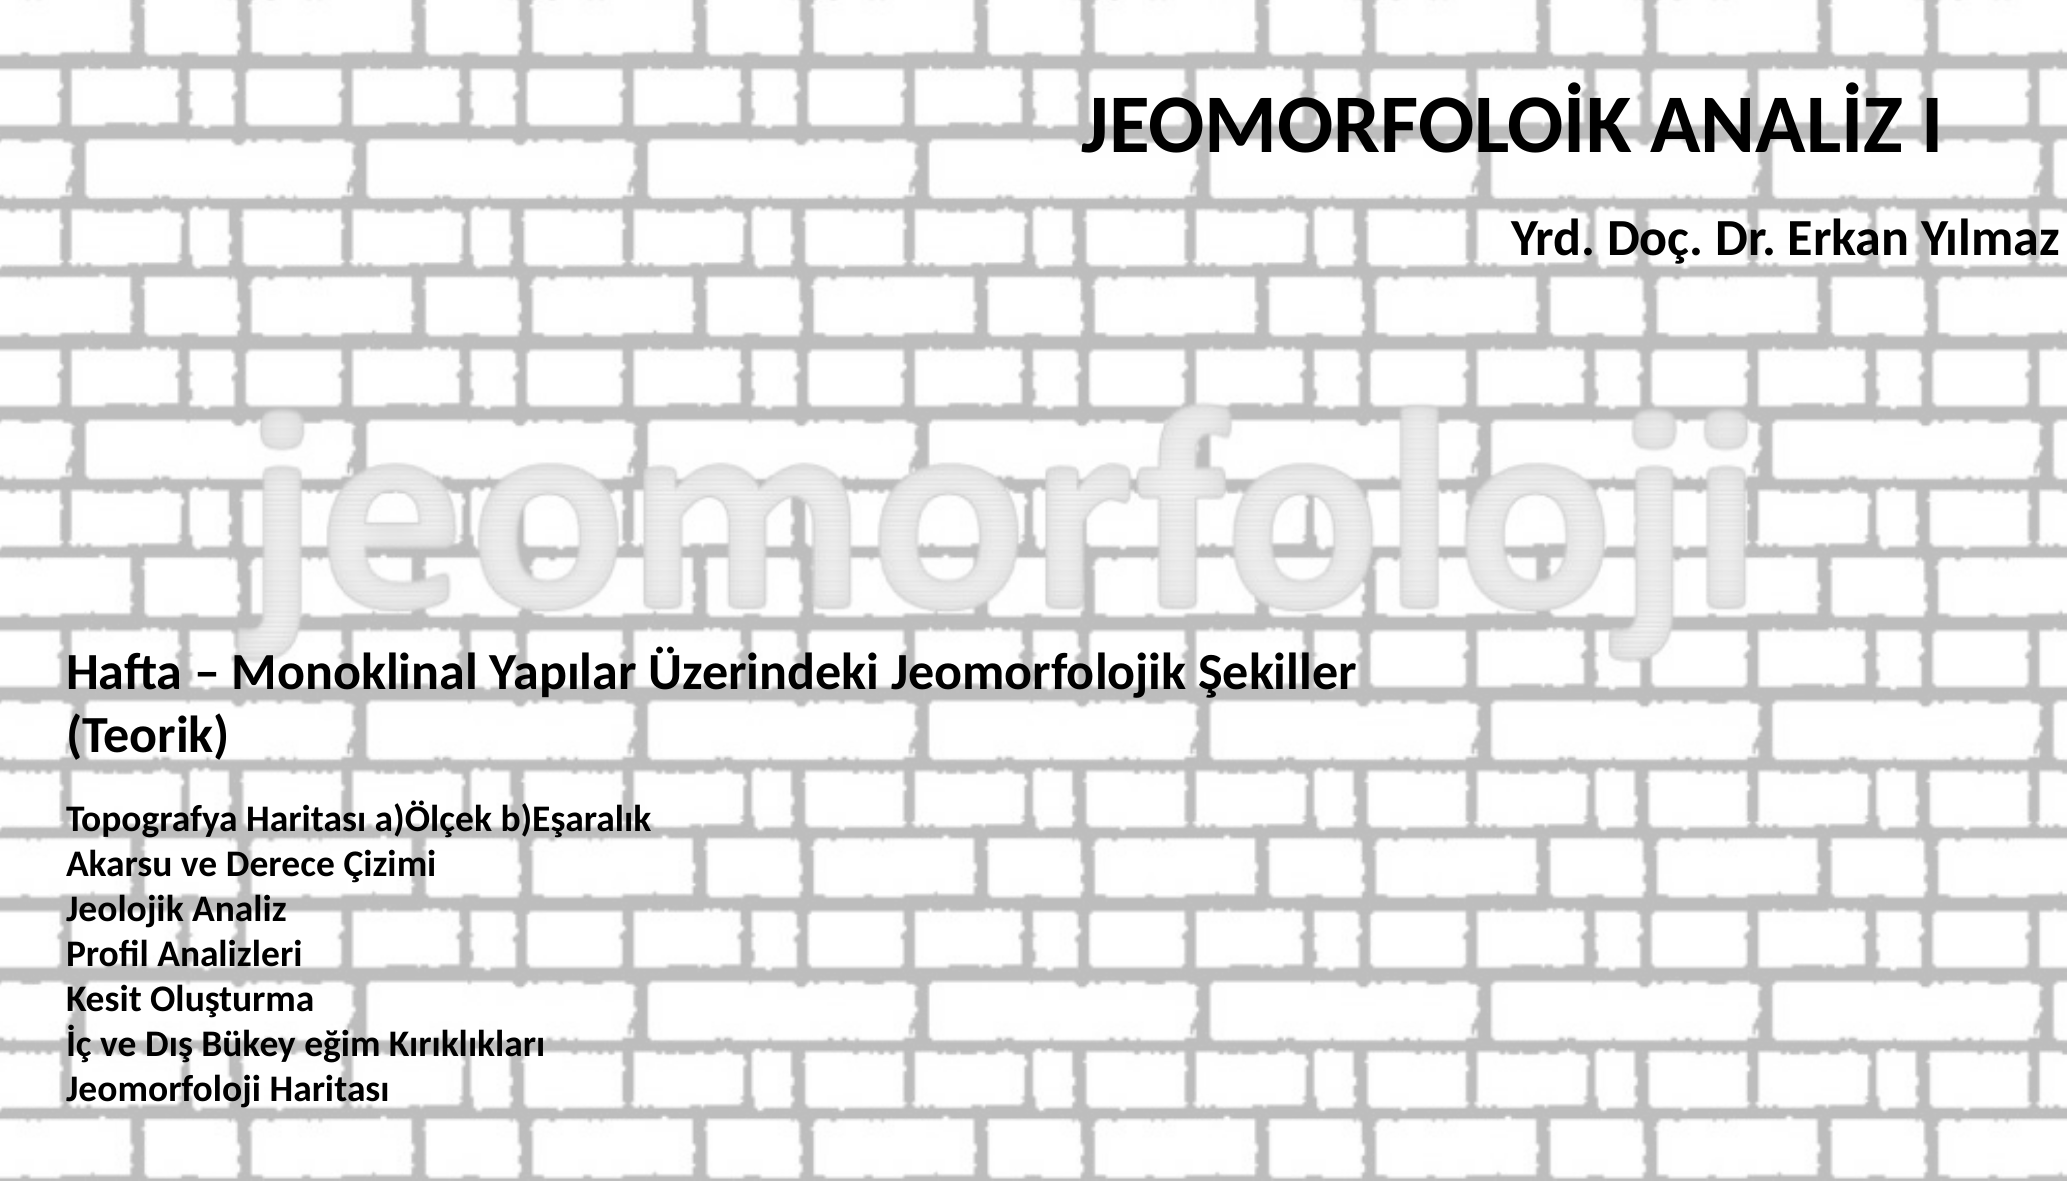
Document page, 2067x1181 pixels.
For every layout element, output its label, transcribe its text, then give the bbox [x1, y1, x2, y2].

text_box JEOMORFOLOİK ANALİZ I [1067, 61, 1960, 177]
text_box Topografya Haritası a)Ölçek b)Eşaralık Akarsu ve Derece Çizimi Jeolojik Analiz Profil Analizleri Kesit Oluşturma İç ve Dış Bükey eğim Kırıklıkları Jeomorfoloji Haritası [51, 786, 1085, 1116]
text_box Yrd. Doç. Dr. Erkan Yılmaz [1496, 196, 2067, 274]
text_box Hafta – Monoklinal Yapılar Üzerindeki Jeomorfolojik Şekiller (Teorik) [51, 630, 1494, 770]
